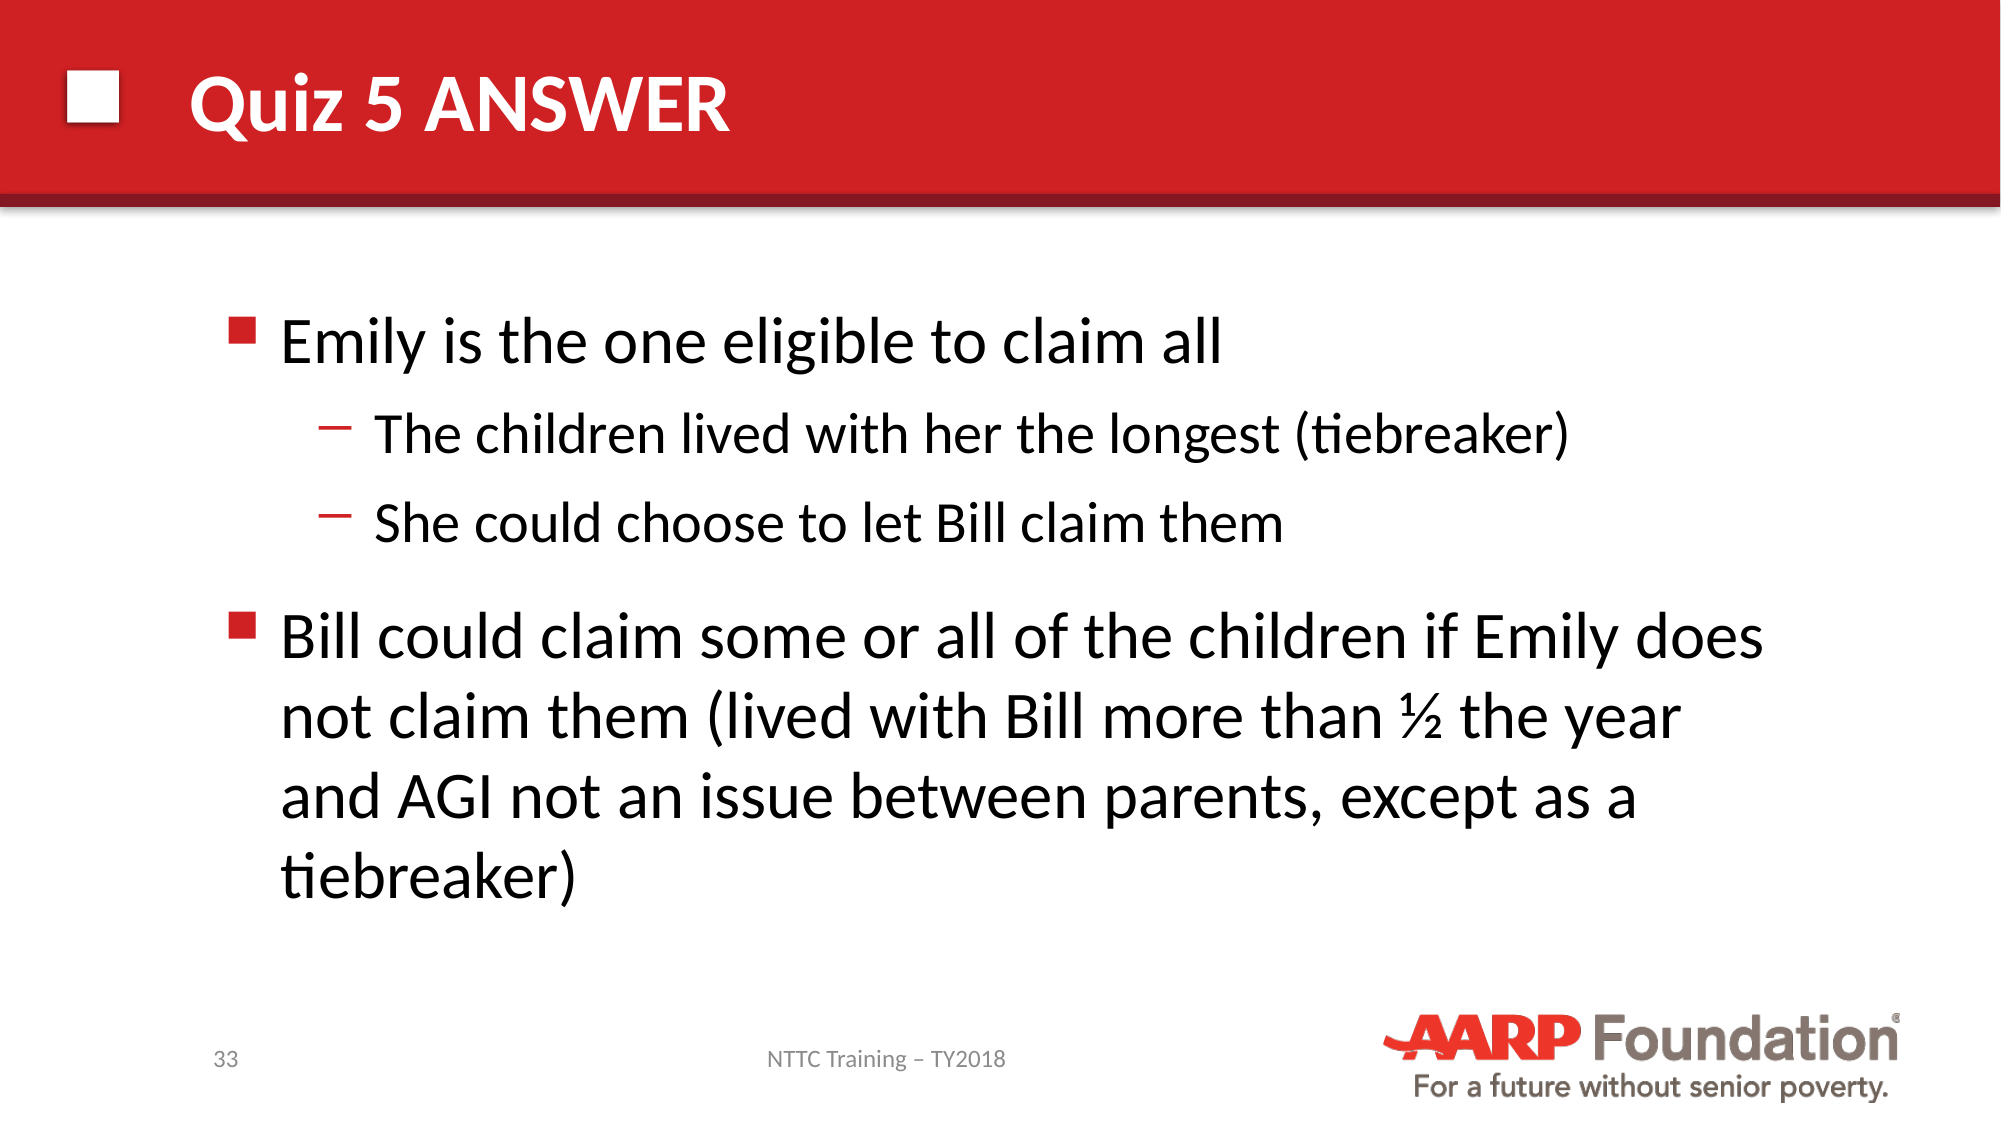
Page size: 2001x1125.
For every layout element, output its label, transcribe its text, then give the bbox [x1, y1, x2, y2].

footer NTTC Training – TY2018 [570, 1027, 1204, 1088]
title Quiz 5 ANSWER [174, 4, 1775, 193]
list Emily is the one eligible to claim all The children lived with her the longest (tiebreaker) She could choose to let Bill claim them Bill could claim some or all of the children if Emily does not claim them (lived with Bill more than ½ the year and AGI not an issue between parents, except as a tiebreaker) [209, 288, 1810, 949]
slide_number 33 [99, 1027, 254, 1088]
